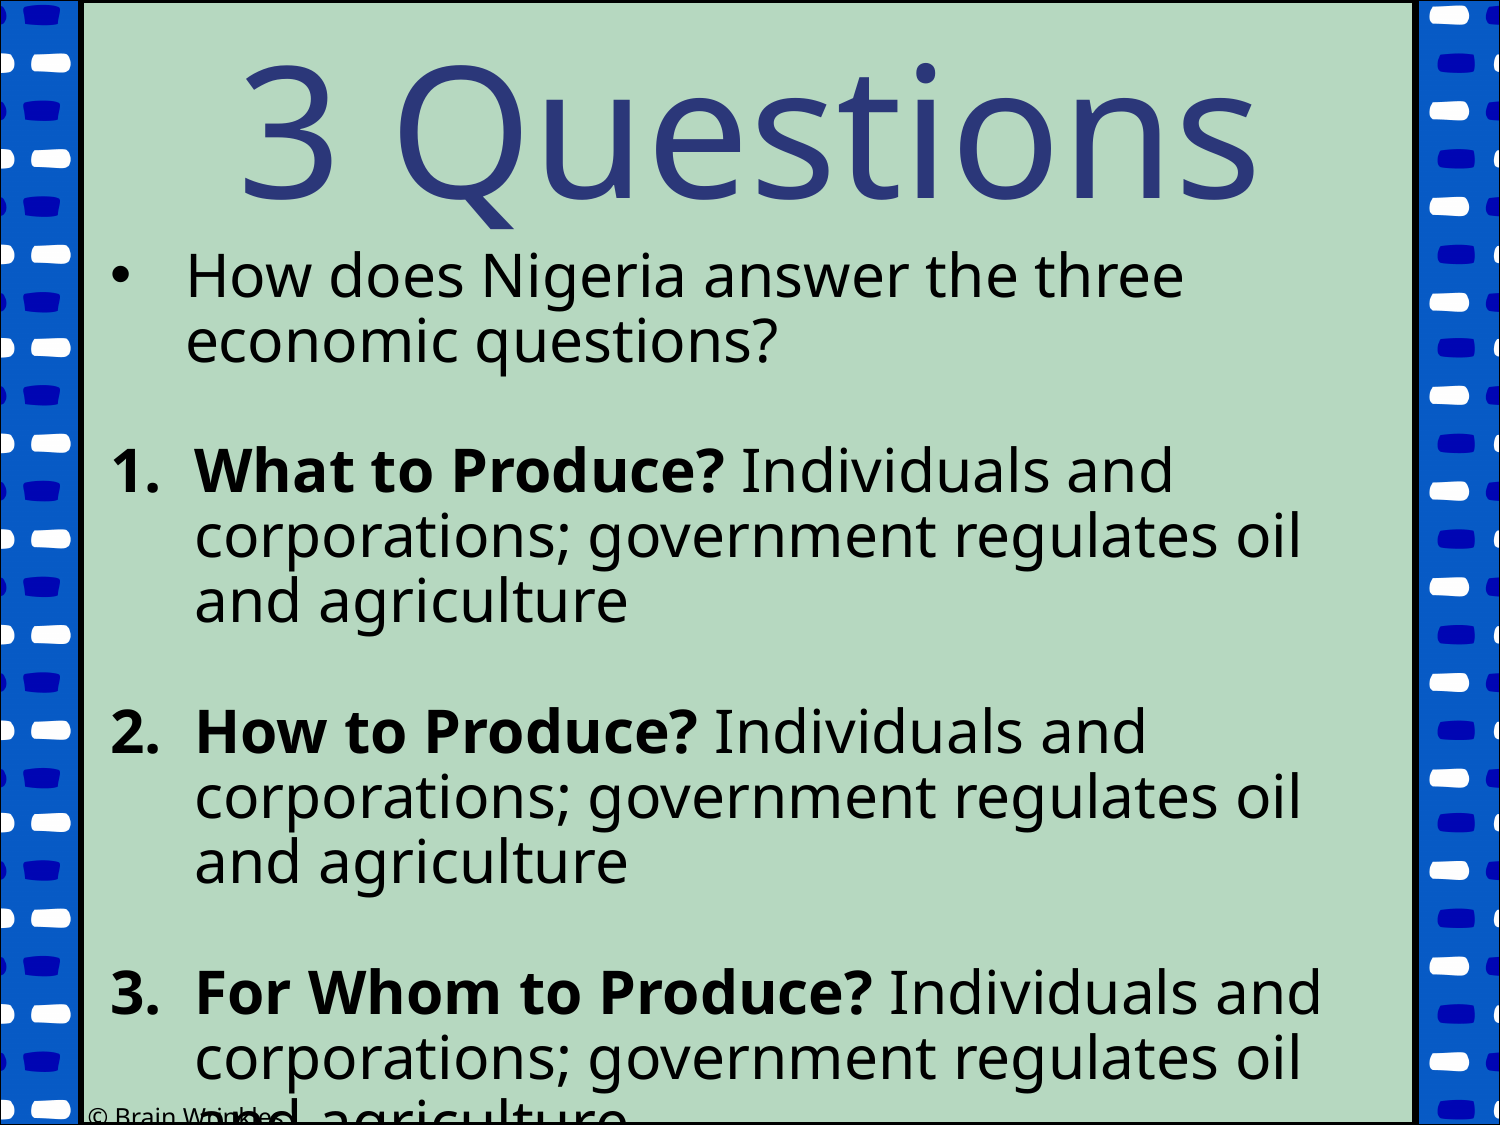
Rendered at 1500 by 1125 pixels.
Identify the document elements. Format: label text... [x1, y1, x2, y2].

text_box [0, 0, 80, 1125]
text_box [1417, 0, 1500, 1125]
text_box How does Nigeria answer the three economic questions? What to Produce? Individuals and corporations; government regulates oil and agriculture How to Produce? Individuals and corporations; government regulates oil and agriculture For Whom to Produce? Individuals and corporations; government regulates oil and agriculture [95, 237, 1416, 1125]
text_box [80, 0, 1417, 1125]
text_box © Brain Wrinkles [72, 1093, 508, 1125]
text_box 3 Questions [226, 9, 1274, 242]
